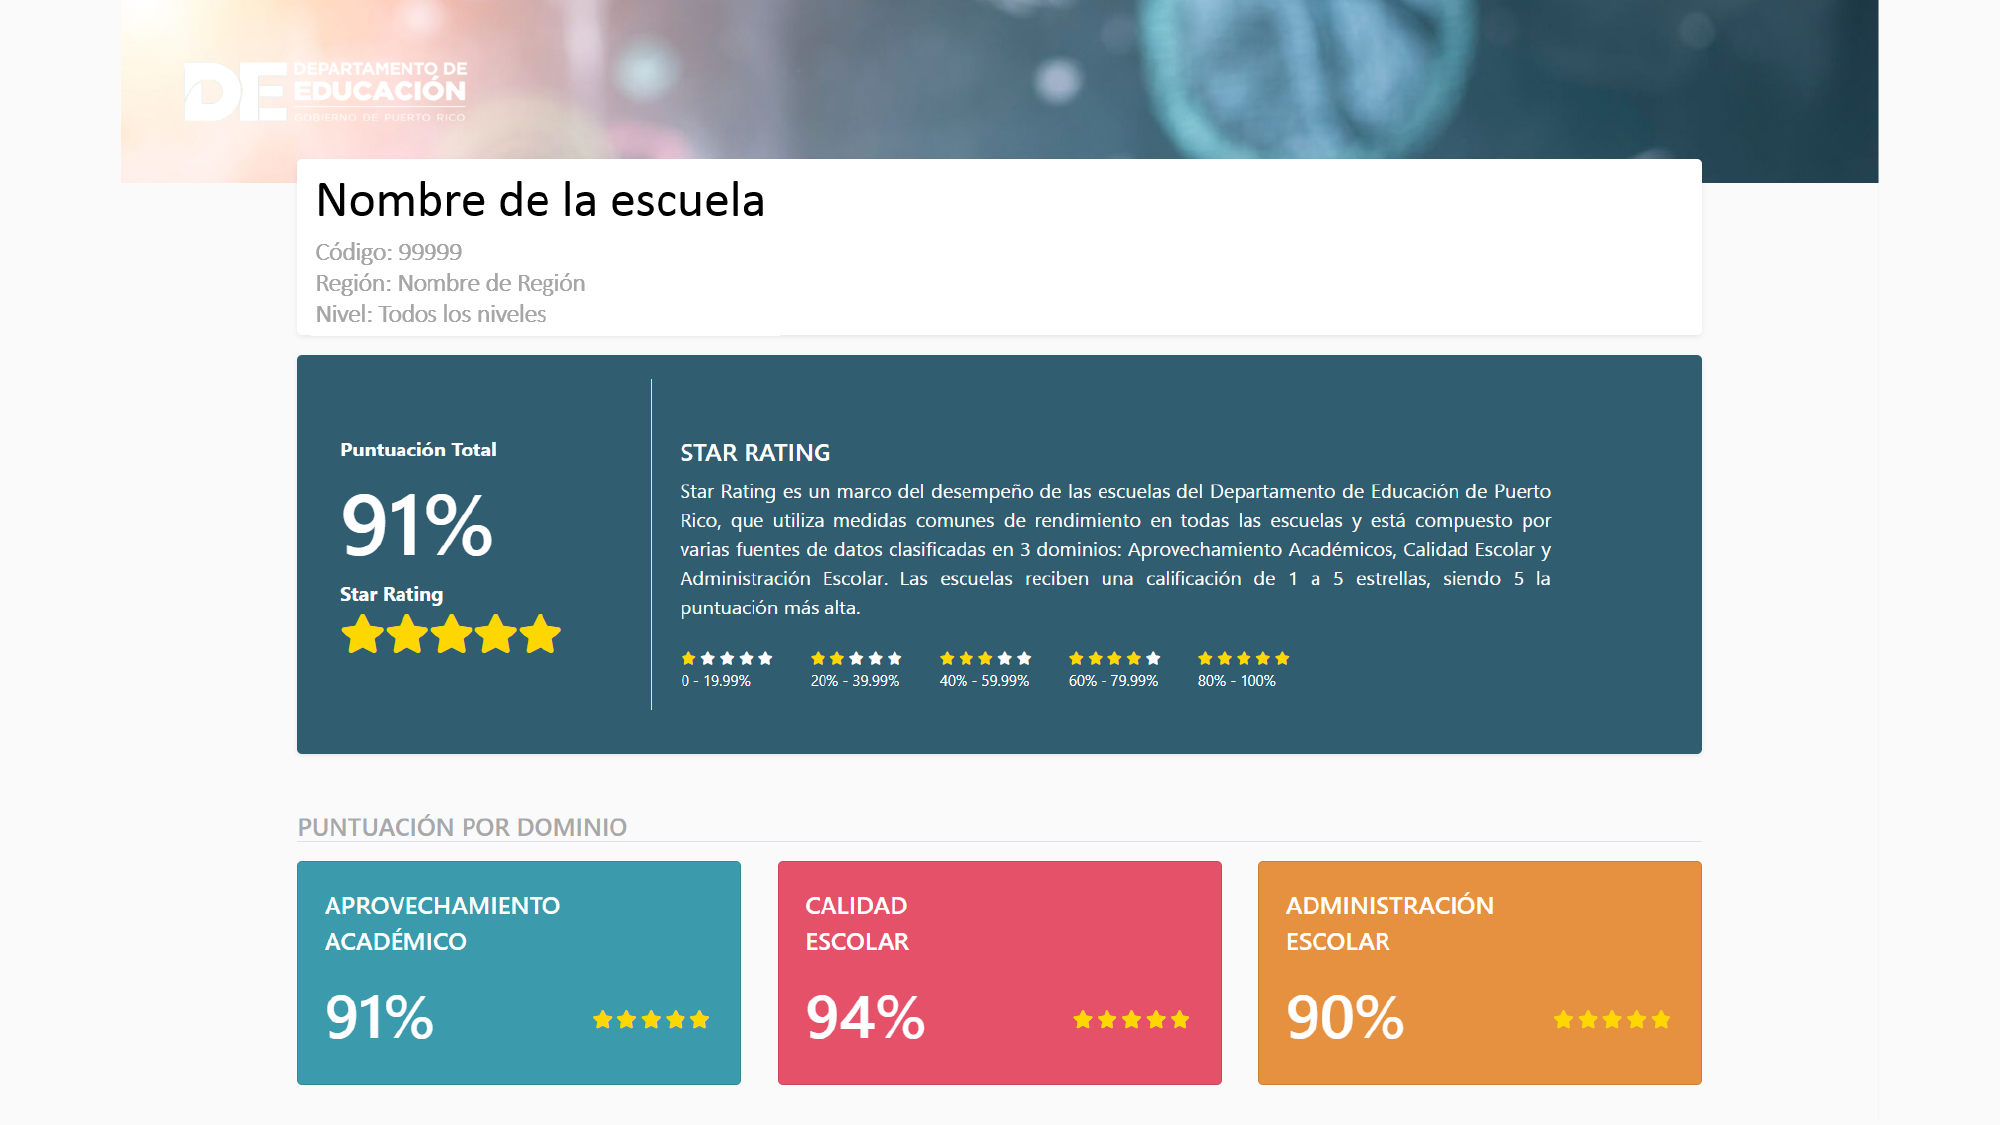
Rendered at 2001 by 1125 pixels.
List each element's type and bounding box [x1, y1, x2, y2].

picture [121, 0, 1879, 1122]
